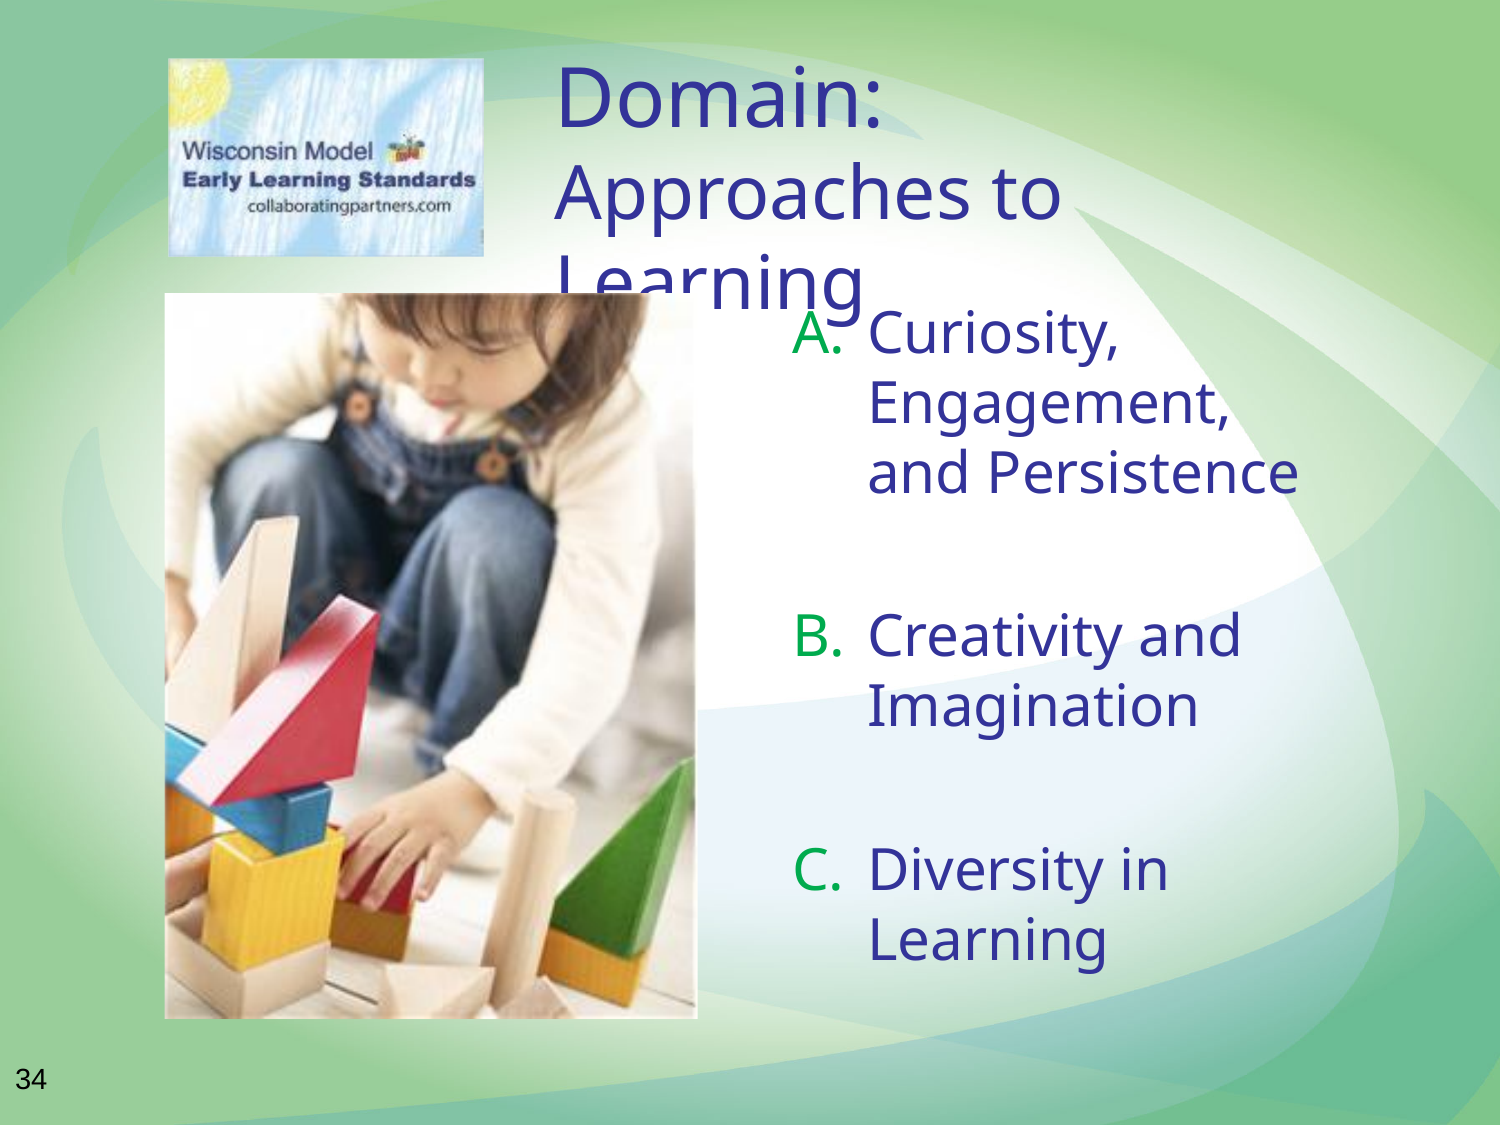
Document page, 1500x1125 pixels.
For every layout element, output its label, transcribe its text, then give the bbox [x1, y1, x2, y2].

list Curiosity, Engagement, and Persistence Creativity and Imagination Diversity in Learning [777, 287, 1365, 1025]
slide_number 34 [0, 1052, 350, 1113]
picture [0, 0, 1500, 1125]
title Domain: Approaches to Learning [539, 36, 1365, 280]
